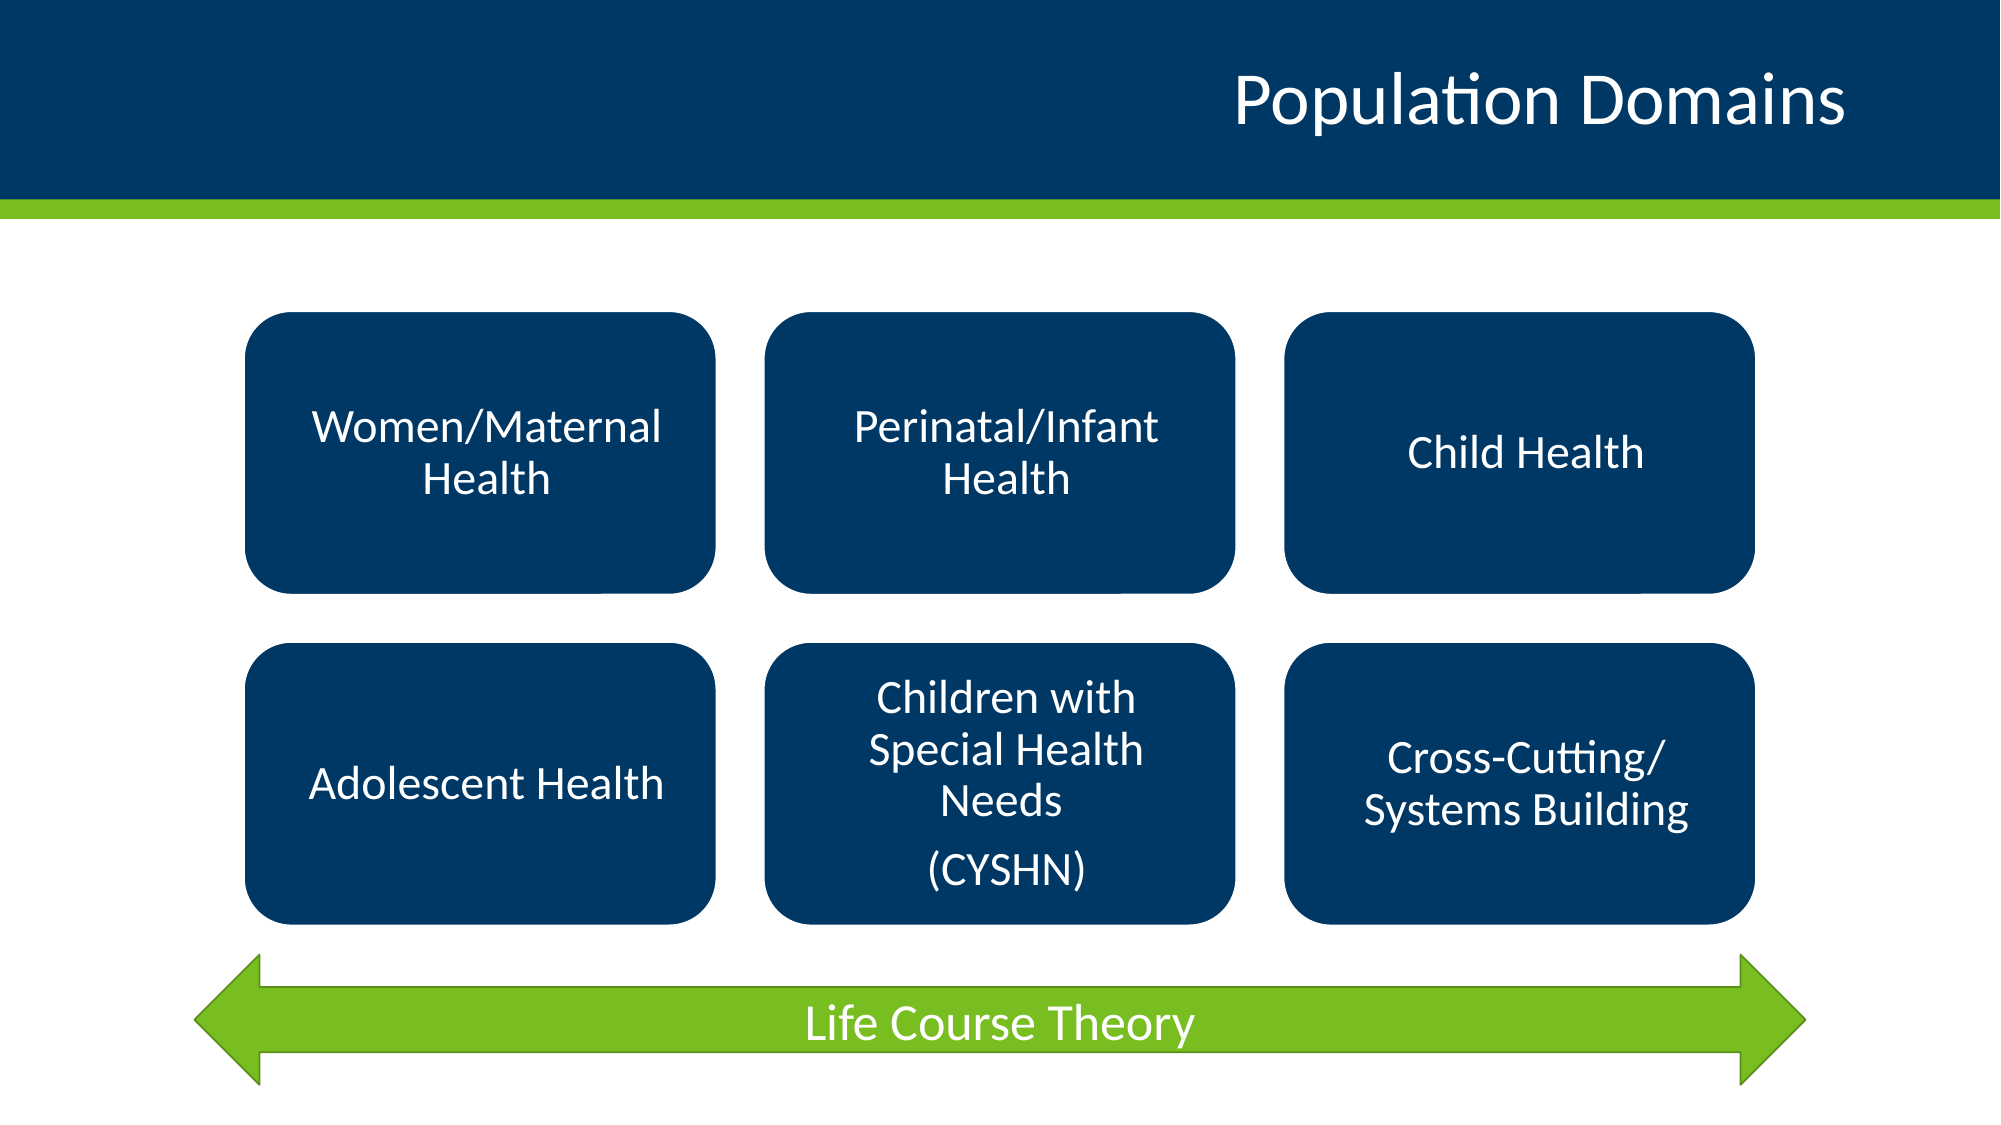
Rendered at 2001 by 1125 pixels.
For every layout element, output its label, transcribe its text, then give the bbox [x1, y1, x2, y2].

title Population Domains [137, 24, 1863, 175]
text_box Life Course Theory [193, 953, 1807, 1086]
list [137, 310, 1863, 927]
